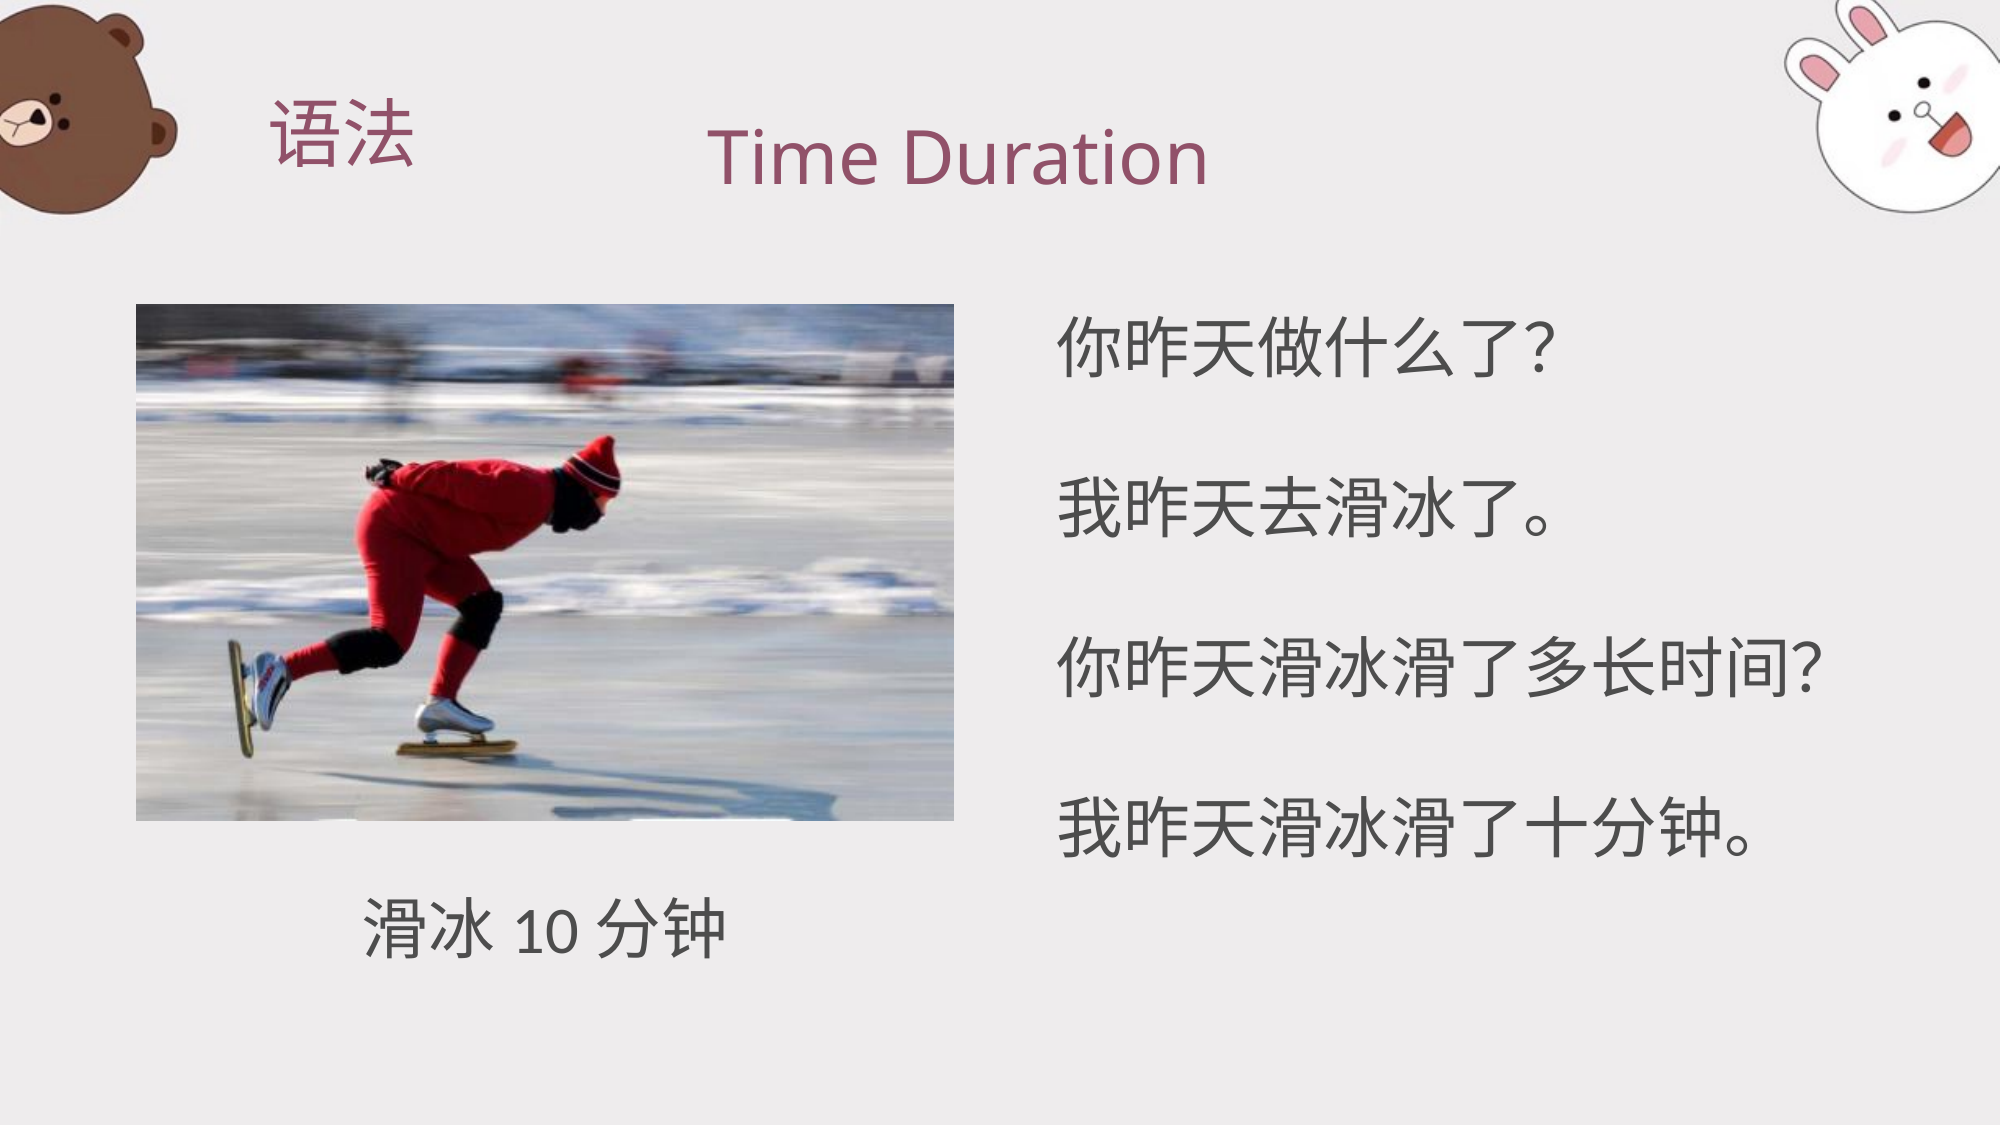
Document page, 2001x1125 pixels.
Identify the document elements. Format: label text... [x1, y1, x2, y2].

text_box 滑冰 10分钟 [270, 879, 820, 975]
text_box 你昨天做什么了？ 我昨天去滑冰了。 你昨天滑冰滑了多长时间？ 我昨天滑冰滑了十分钟。 [1042, 298, 1944, 874]
picture [0, 0, 2000, 1125]
text_box Time Duration [198, 90, 1720, 230]
text_box 语法 [218, 79, 468, 185]
